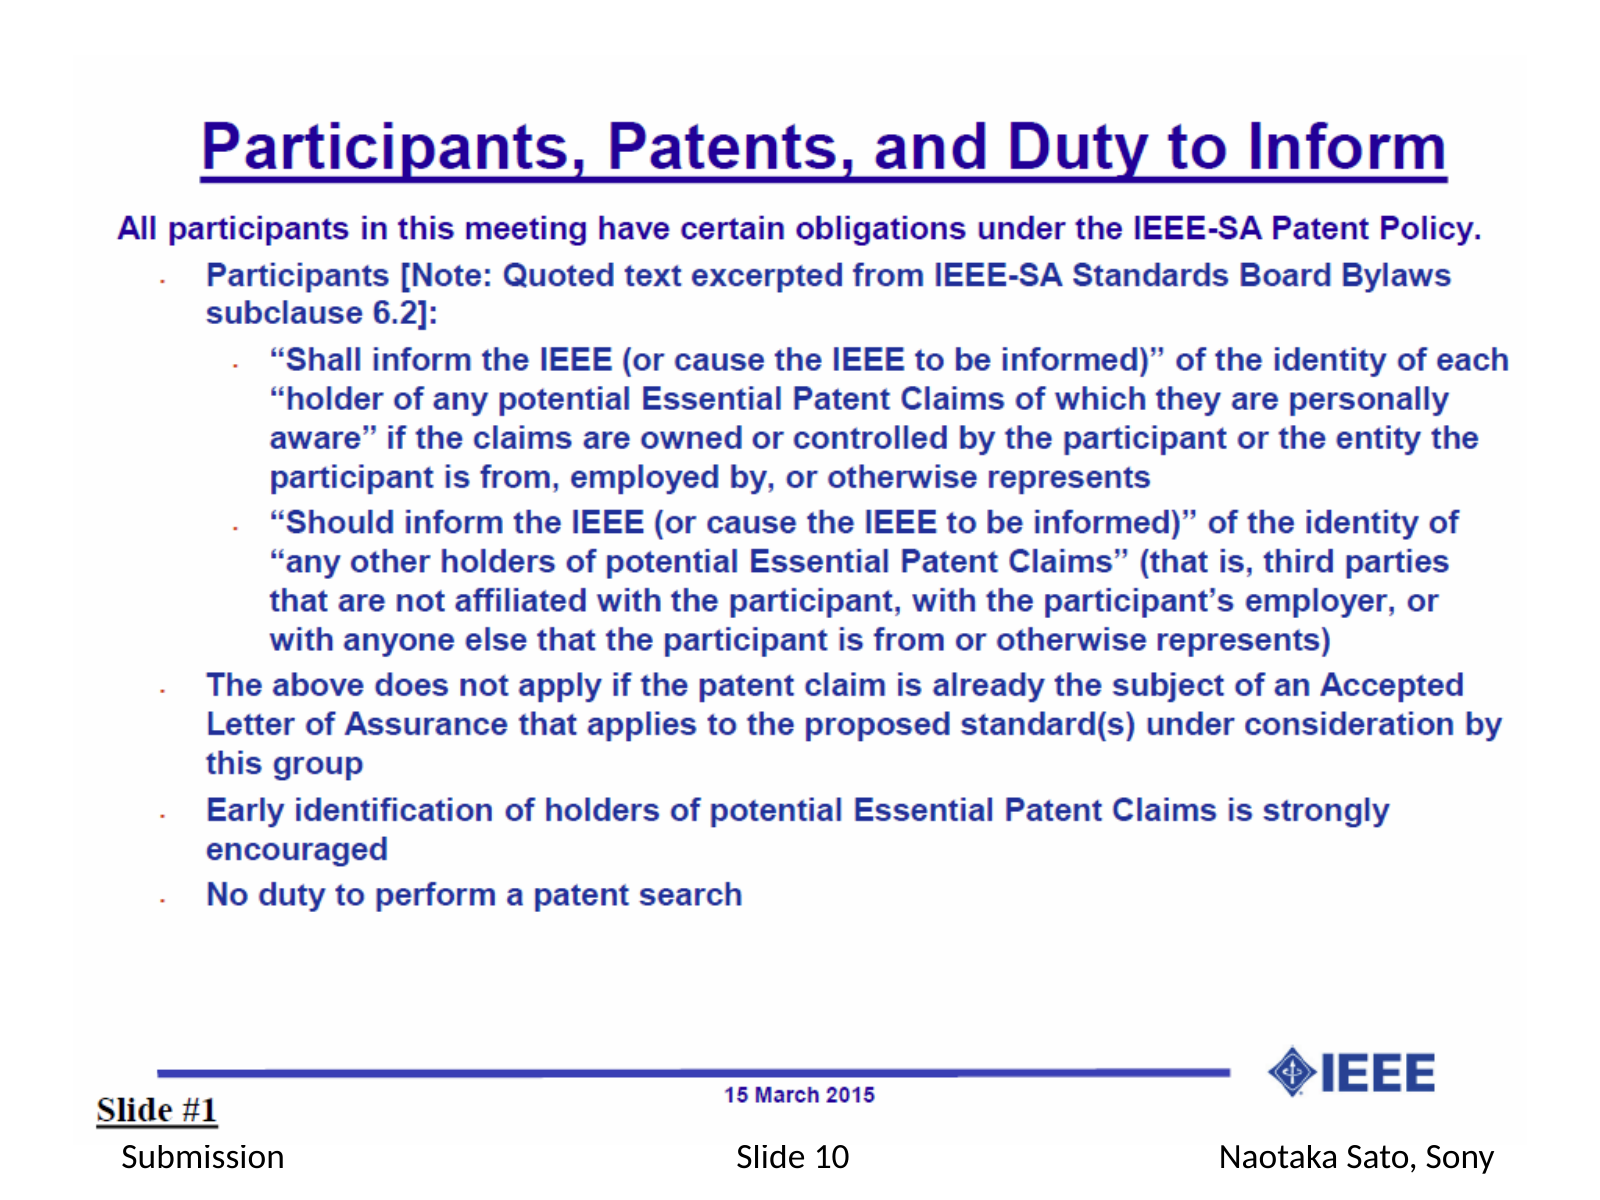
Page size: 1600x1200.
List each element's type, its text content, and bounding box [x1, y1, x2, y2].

slide_number Slide 10 [733, 1152, 854, 1197]
picture [73, 55, 1527, 1145]
footer Naotaka Sato, Sony [937, 1152, 1495, 1174]
